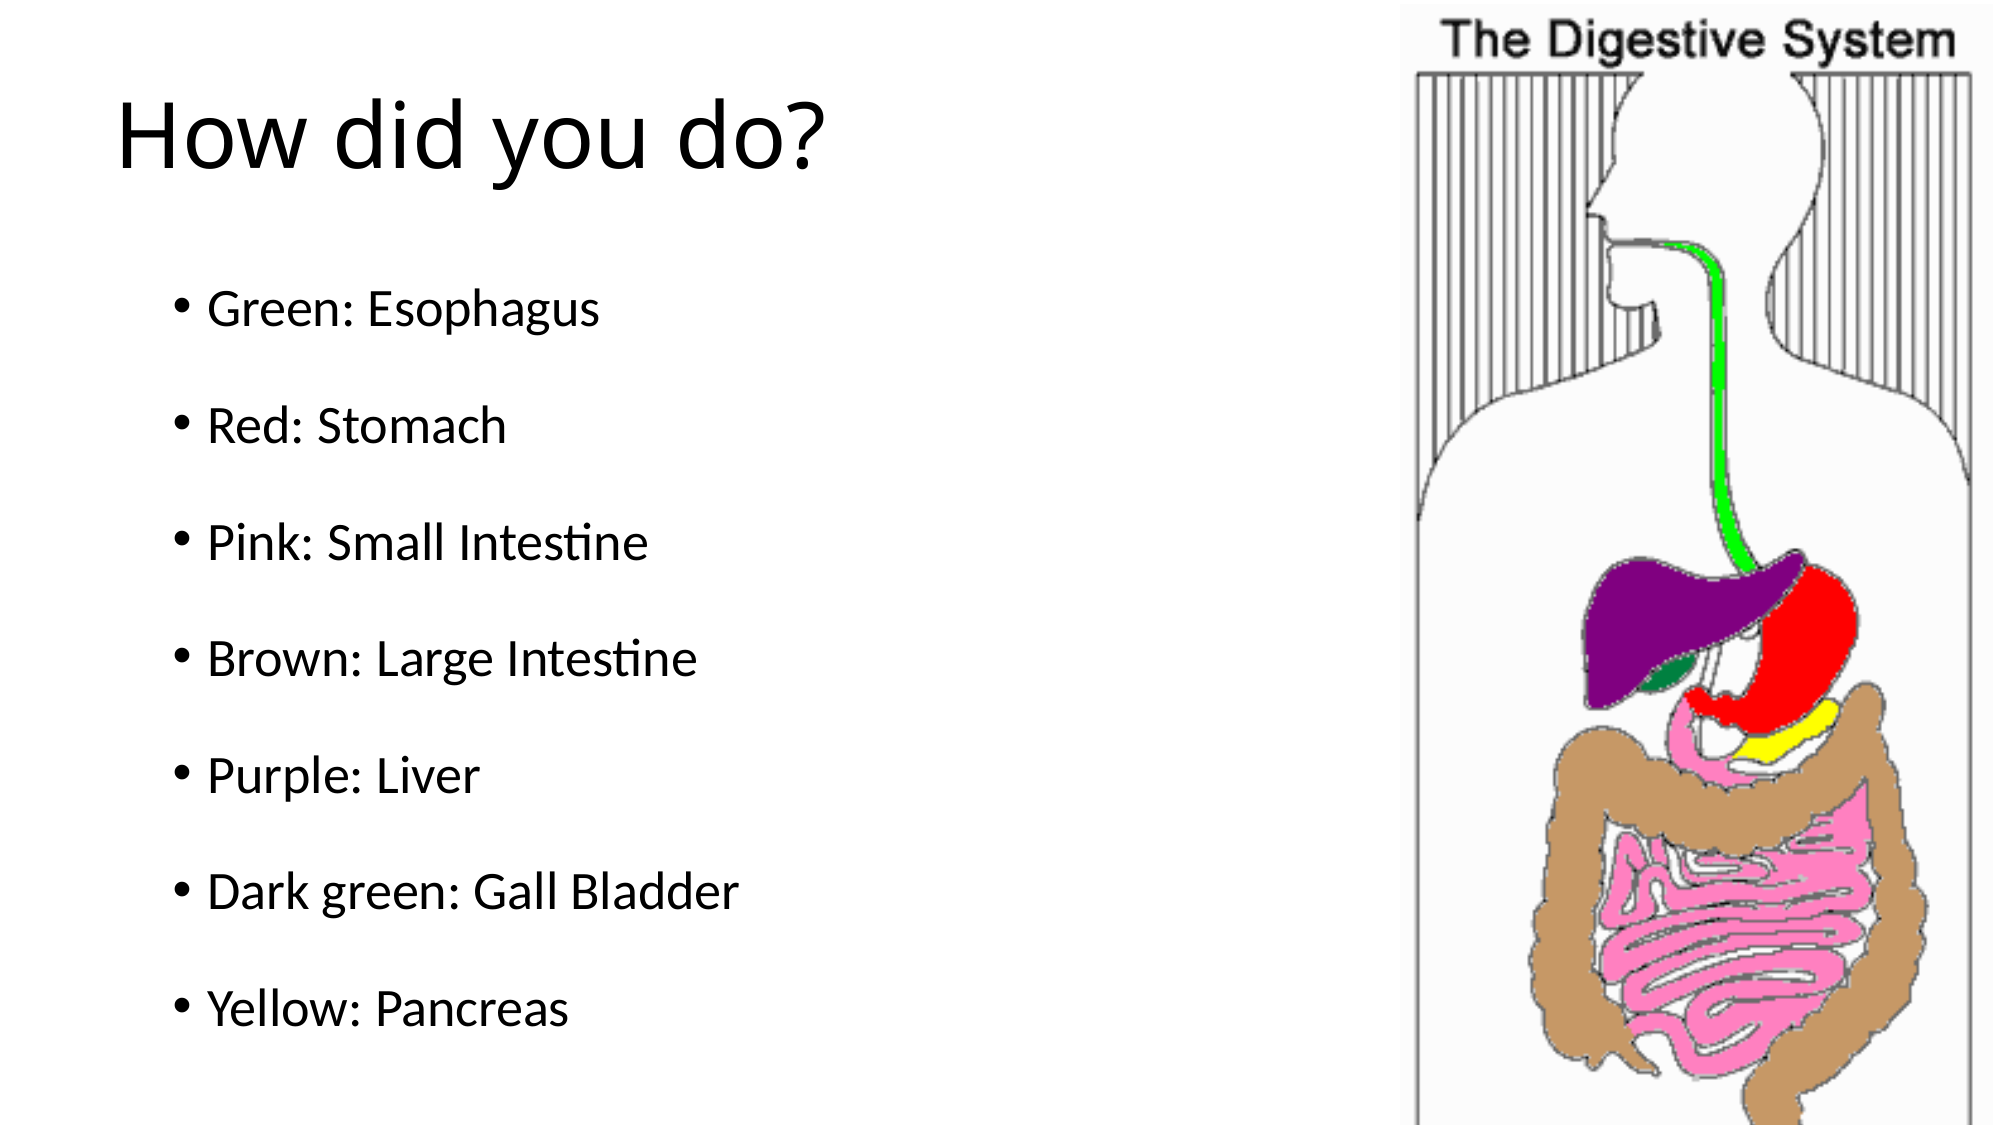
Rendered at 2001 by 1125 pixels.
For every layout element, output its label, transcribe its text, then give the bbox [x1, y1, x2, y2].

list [1399, 4, 1993, 1125]
title How did you do? [99, 45, 1399, 233]
list Green: Esophagus Red: Stomach Pink: Small Intestine Brown: Large Intestine Purple: Liver Dark green: Gall Bladder Yellow: Pancreas [157, 232, 955, 1050]
